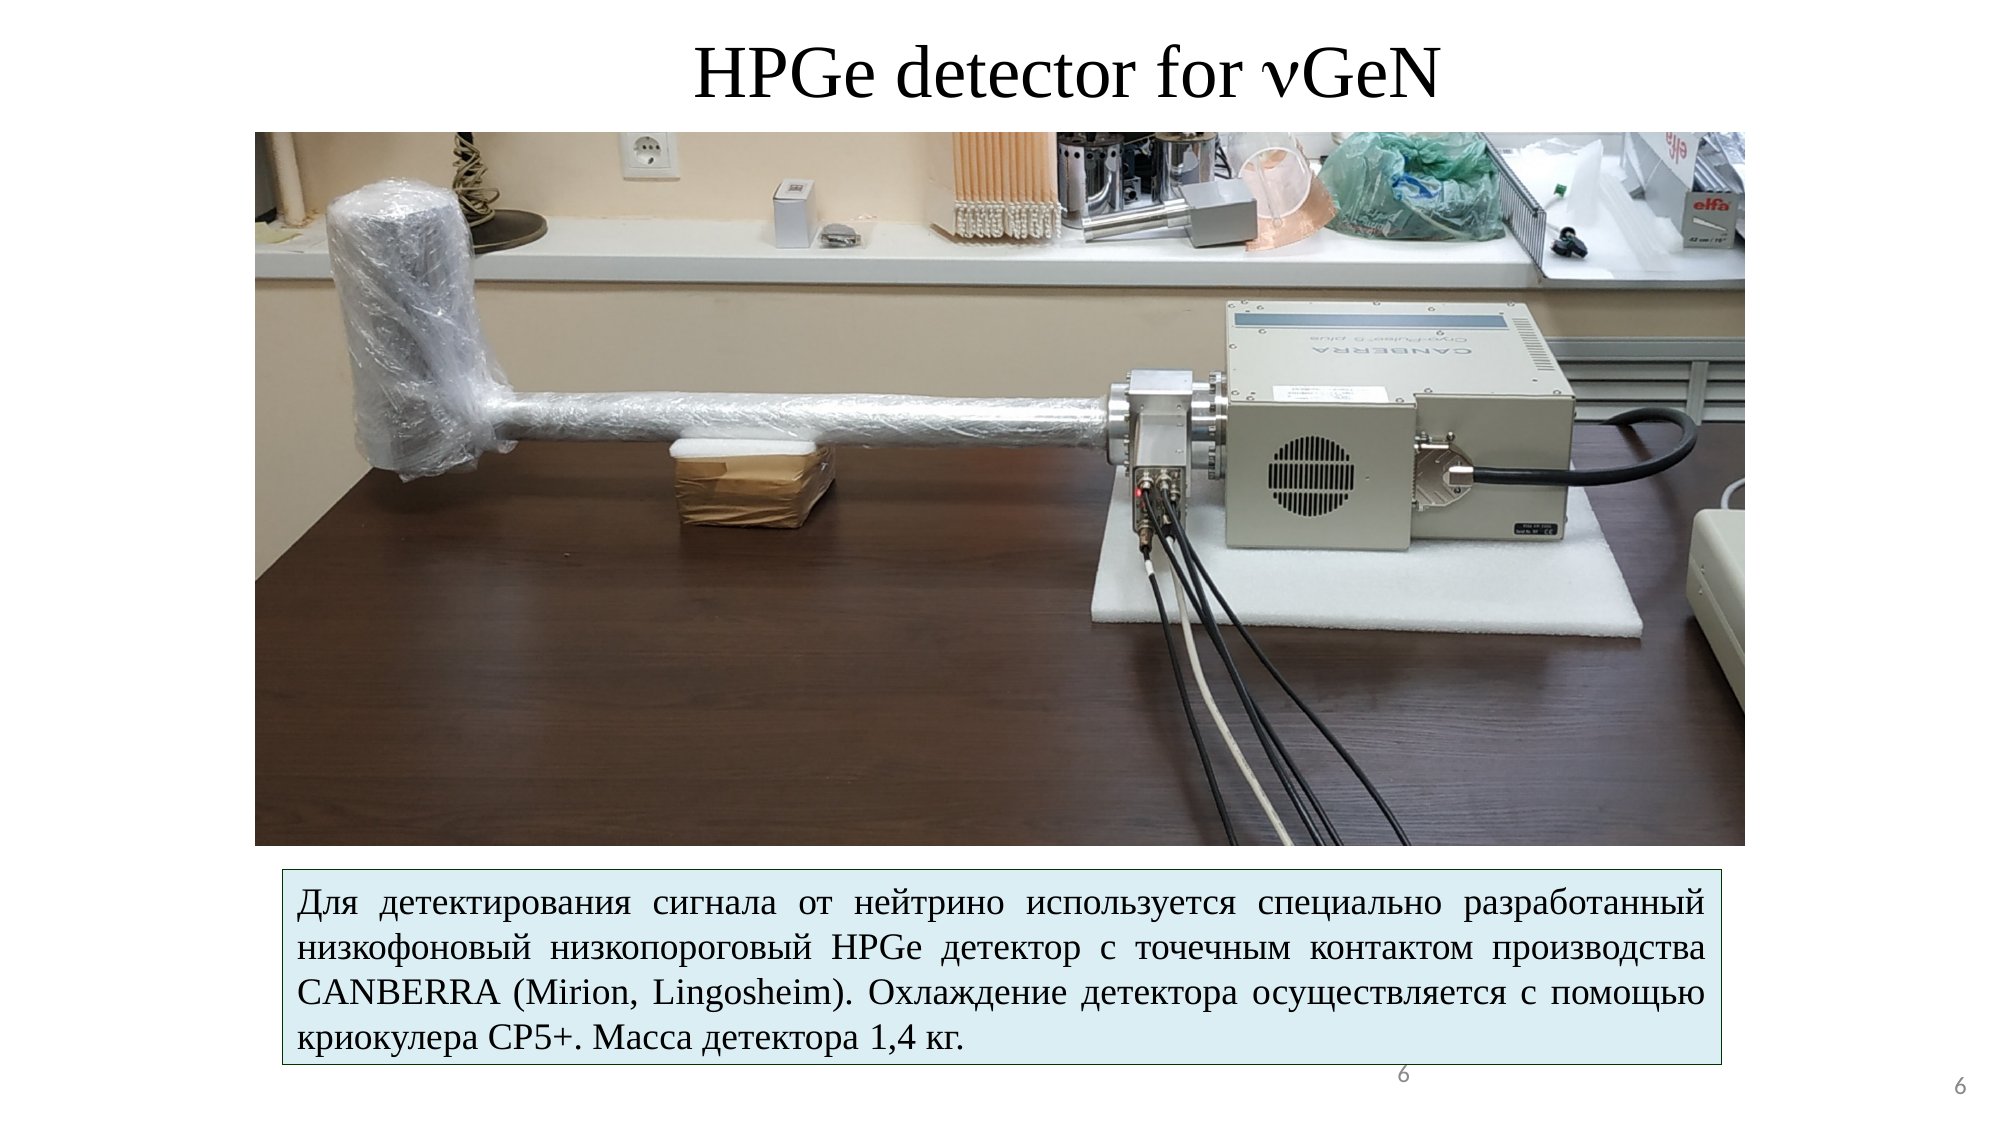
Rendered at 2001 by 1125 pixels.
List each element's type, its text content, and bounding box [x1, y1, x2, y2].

title HPGe detector for GeN [693, 22, 1457, 131]
slide_number 6 [1950, 1073, 1984, 1103]
text_box Для детектирования сигнала от нейтрино используется специально разработанный низкофоновый низкопороговый HPGe детектор с точечным контактом производства CANBERRA (Mirion, Lingosheim). Охлаждение детектора осуществляется с помощью криокулера CP5+. Масса детектора 1,4 кг. [282, 869, 1722, 1065]
picture [255, 132, 1745, 847]
slide_number 6 [1074, 1065, 1425, 1103]
